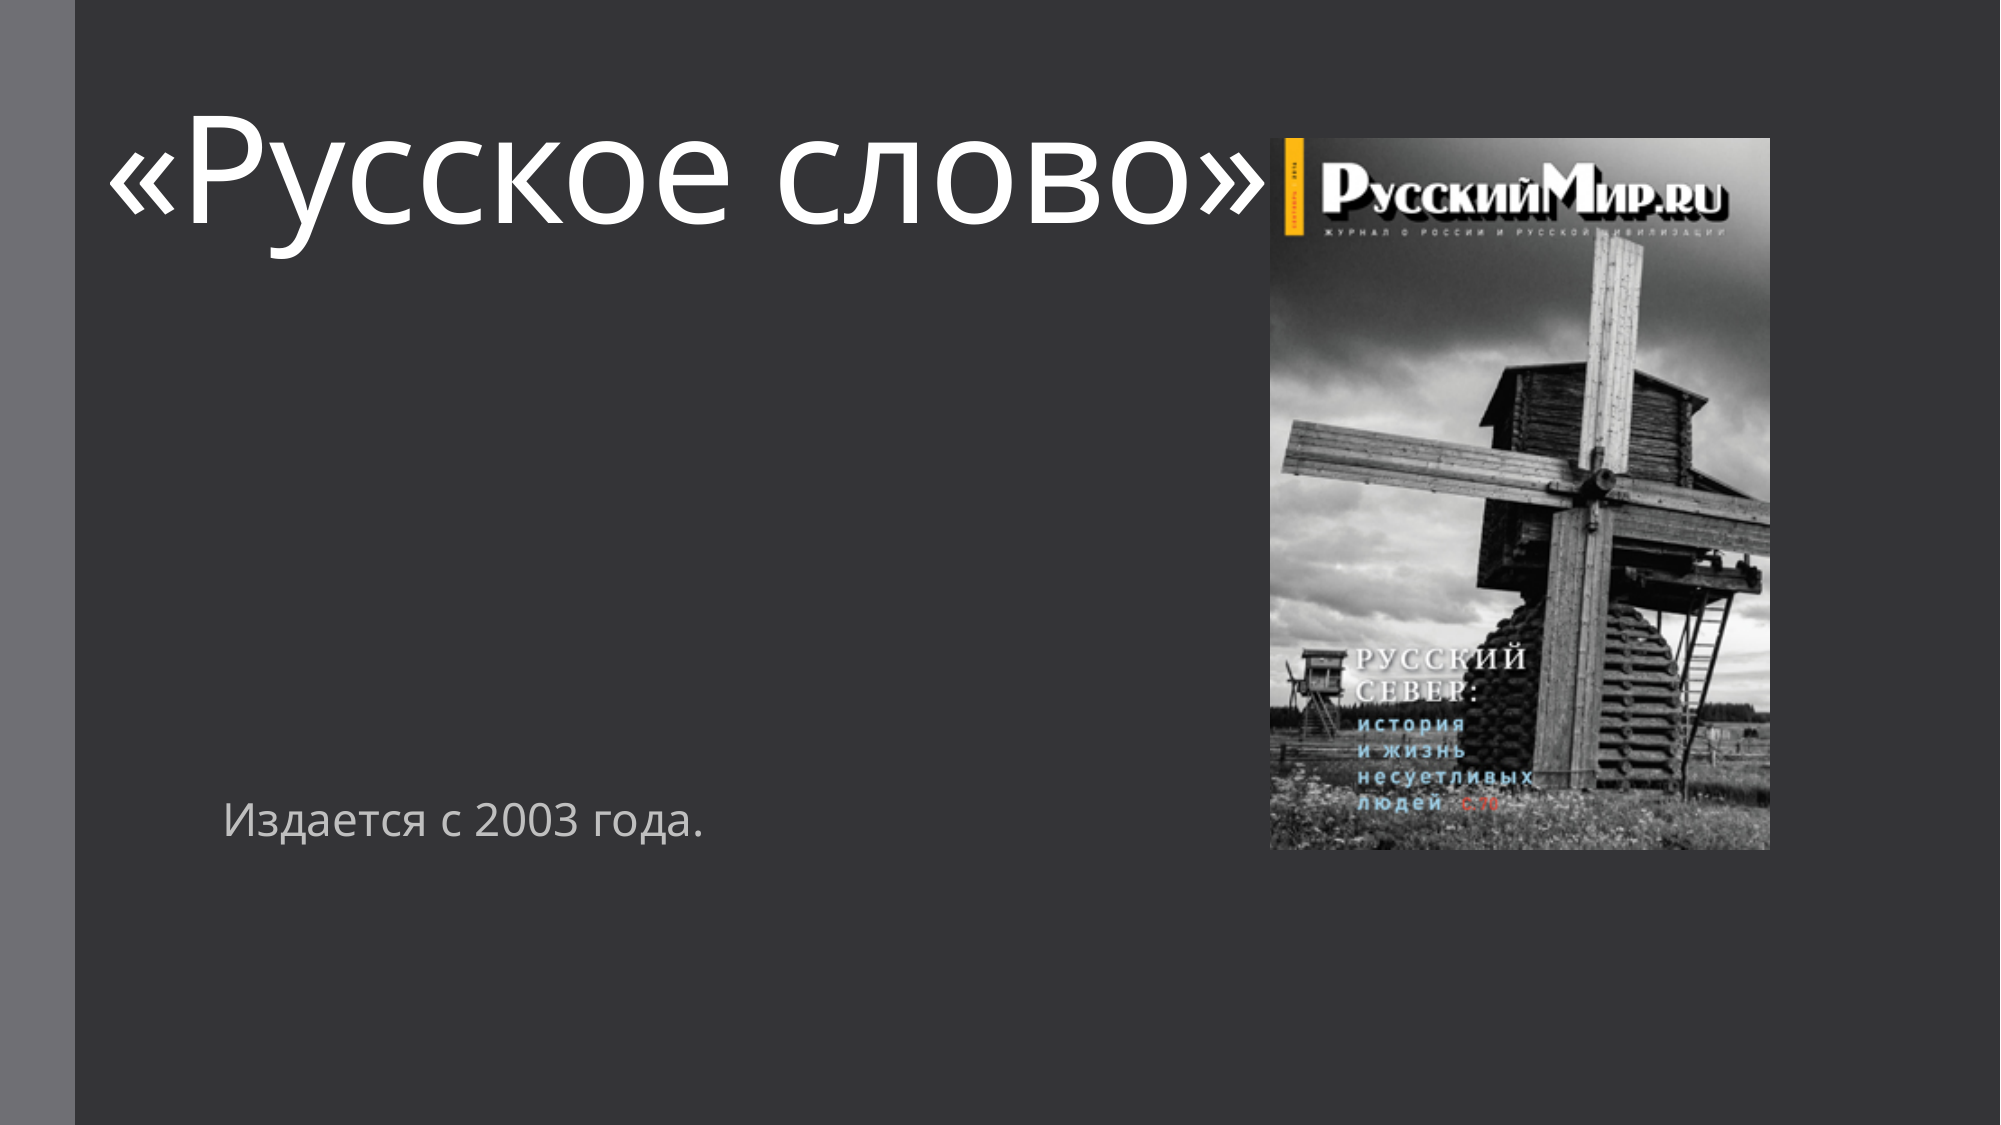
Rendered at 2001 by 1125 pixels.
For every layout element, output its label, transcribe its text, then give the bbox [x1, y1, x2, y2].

picture [1270, 138, 1771, 850]
subtitle Издается с 2003 года. [206, 787, 1752, 1065]
title «Русское слово» [89, 16, 1635, 262]
